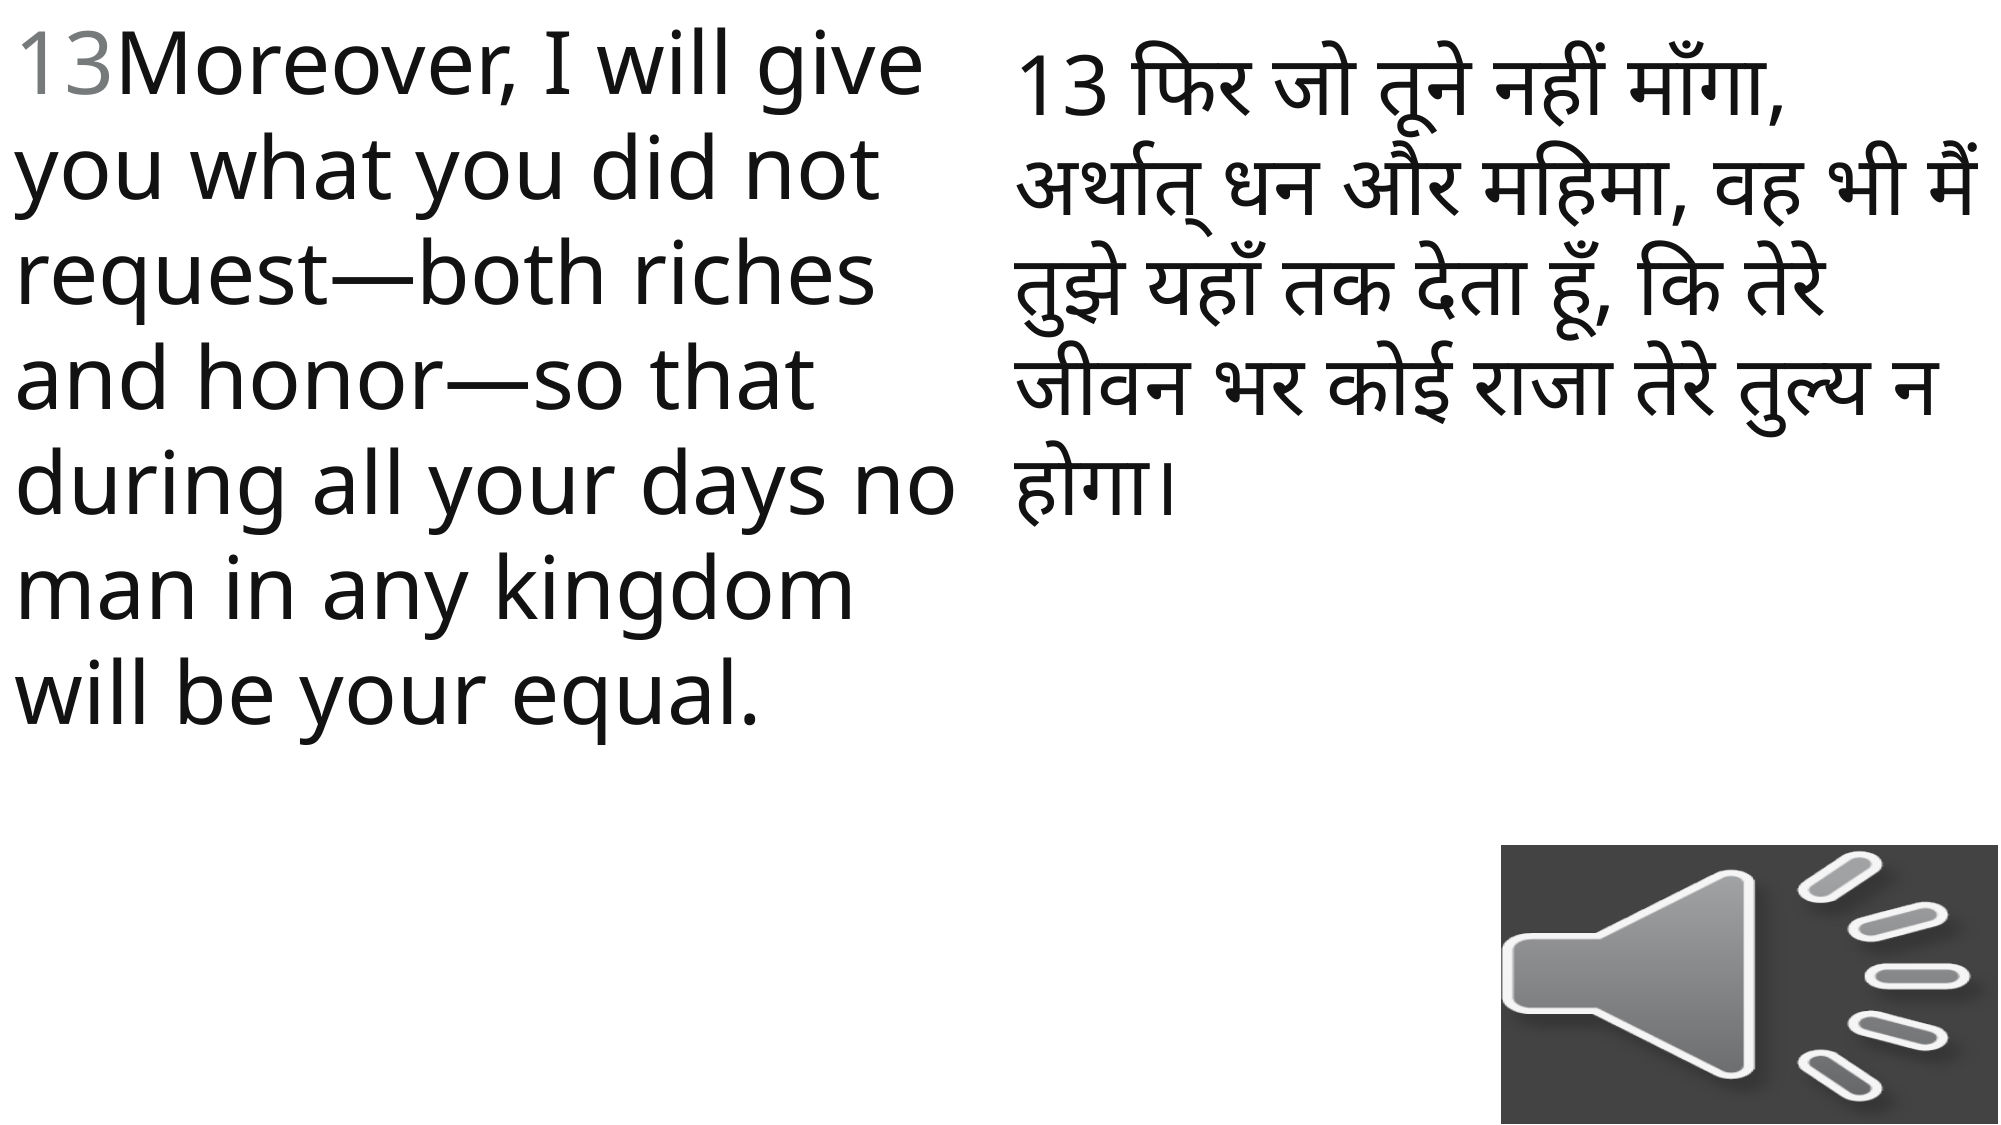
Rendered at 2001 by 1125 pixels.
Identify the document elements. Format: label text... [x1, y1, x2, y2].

text_box 13 फिर जो तूने नहीं माँगा, अर्थात् धन और महिमा, वह भी मैं तुझे यहाँ तक देता हूँ, कि तेरे जीवन भर कोई राजा तेरे तुल्य न होगा। [999, 24, 2000, 1101]
text_box 13Moreover, I will give you what you did not request—both riches and honor—so that during all your days no man in any kingdom will be your equal. [0, 0, 981, 1125]
picture [1500, 843, 2000, 1125]
